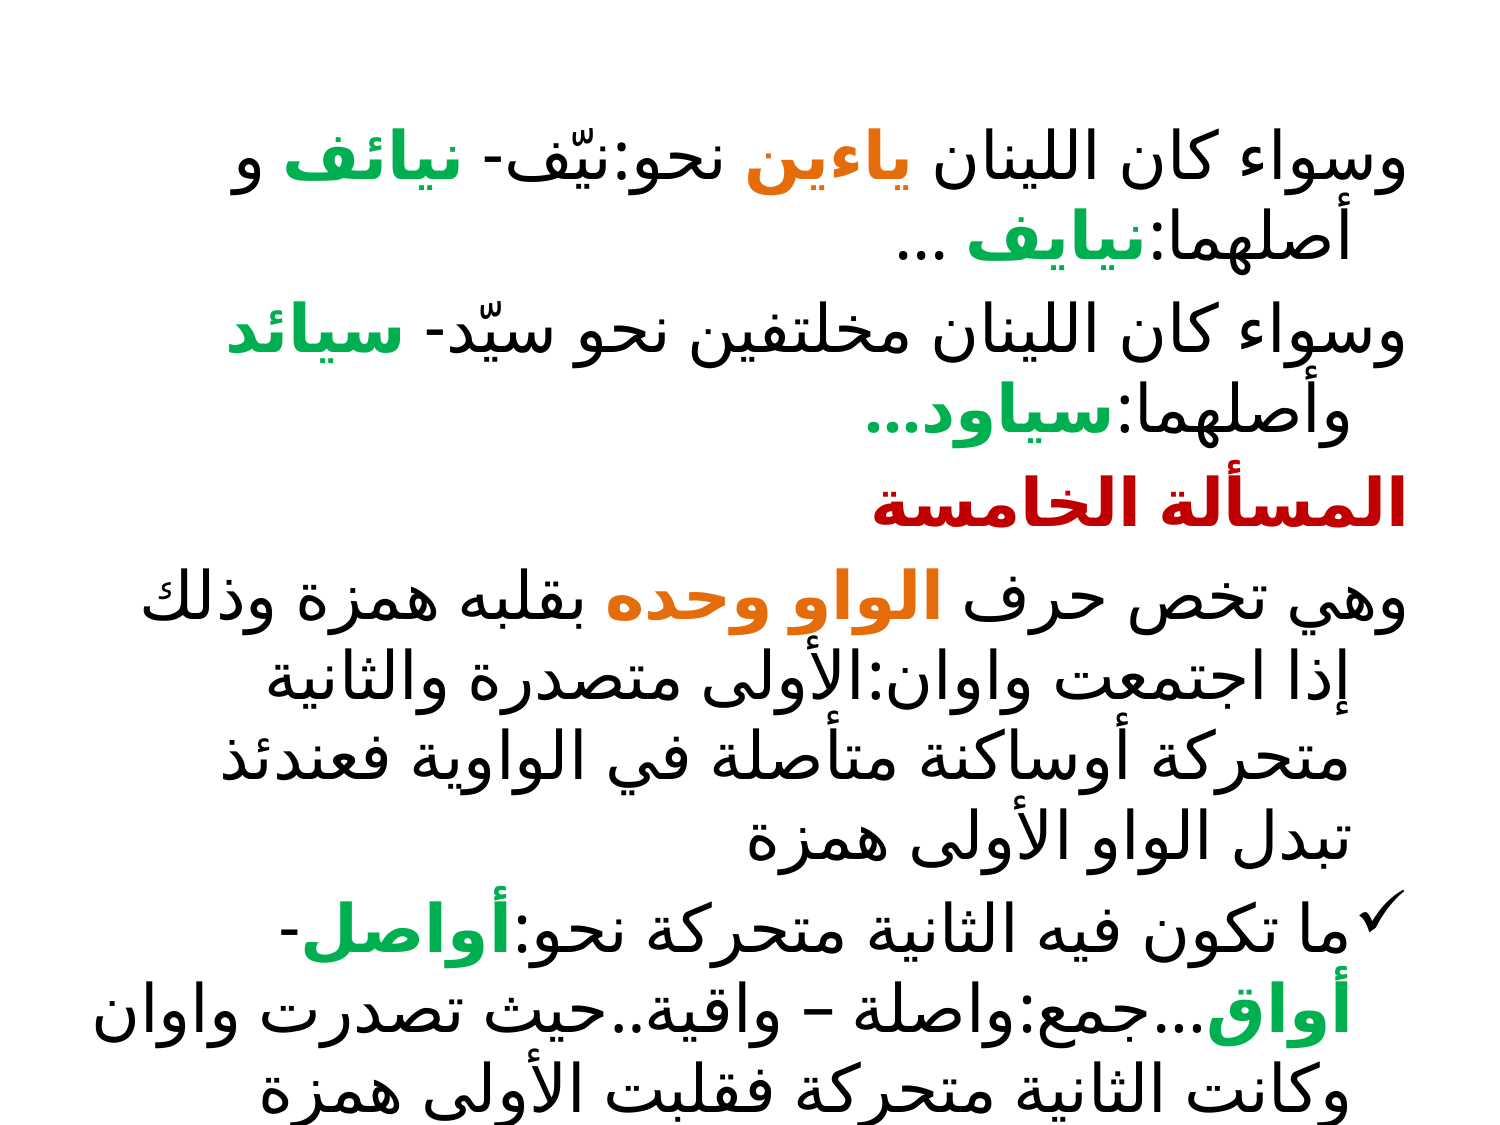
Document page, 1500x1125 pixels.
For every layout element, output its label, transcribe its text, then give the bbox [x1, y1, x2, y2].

list وسواء كان اللينان ياءين نحو:نيّف- نيائف و أصلهما:نيايف ... وسواء كان اللينان مخلتفين نحو سيّد- سيائد وأصلهما:سياود... المسألة الخامسة وهي تخص حرف الواو وحده بقلبه همزة وذلك إذا اجتمعت واوان:الأولى متصدرة والثانية متحركة أوساكنة متأصلة في الواوية فعندئذ تبدل الواو الأولى همزة ما تكون فيه الثانية متحركة نحو:أواصل-أواق...جمع:واصلة – واقية..حيث تصدرت واوان وكانت الثانية متحركة فقلبت الأولى همزة ما تكون فيه الثانية ساكنة متأصلة في الواوية نحو:أولى... [75, 105, 1425, 1005]
